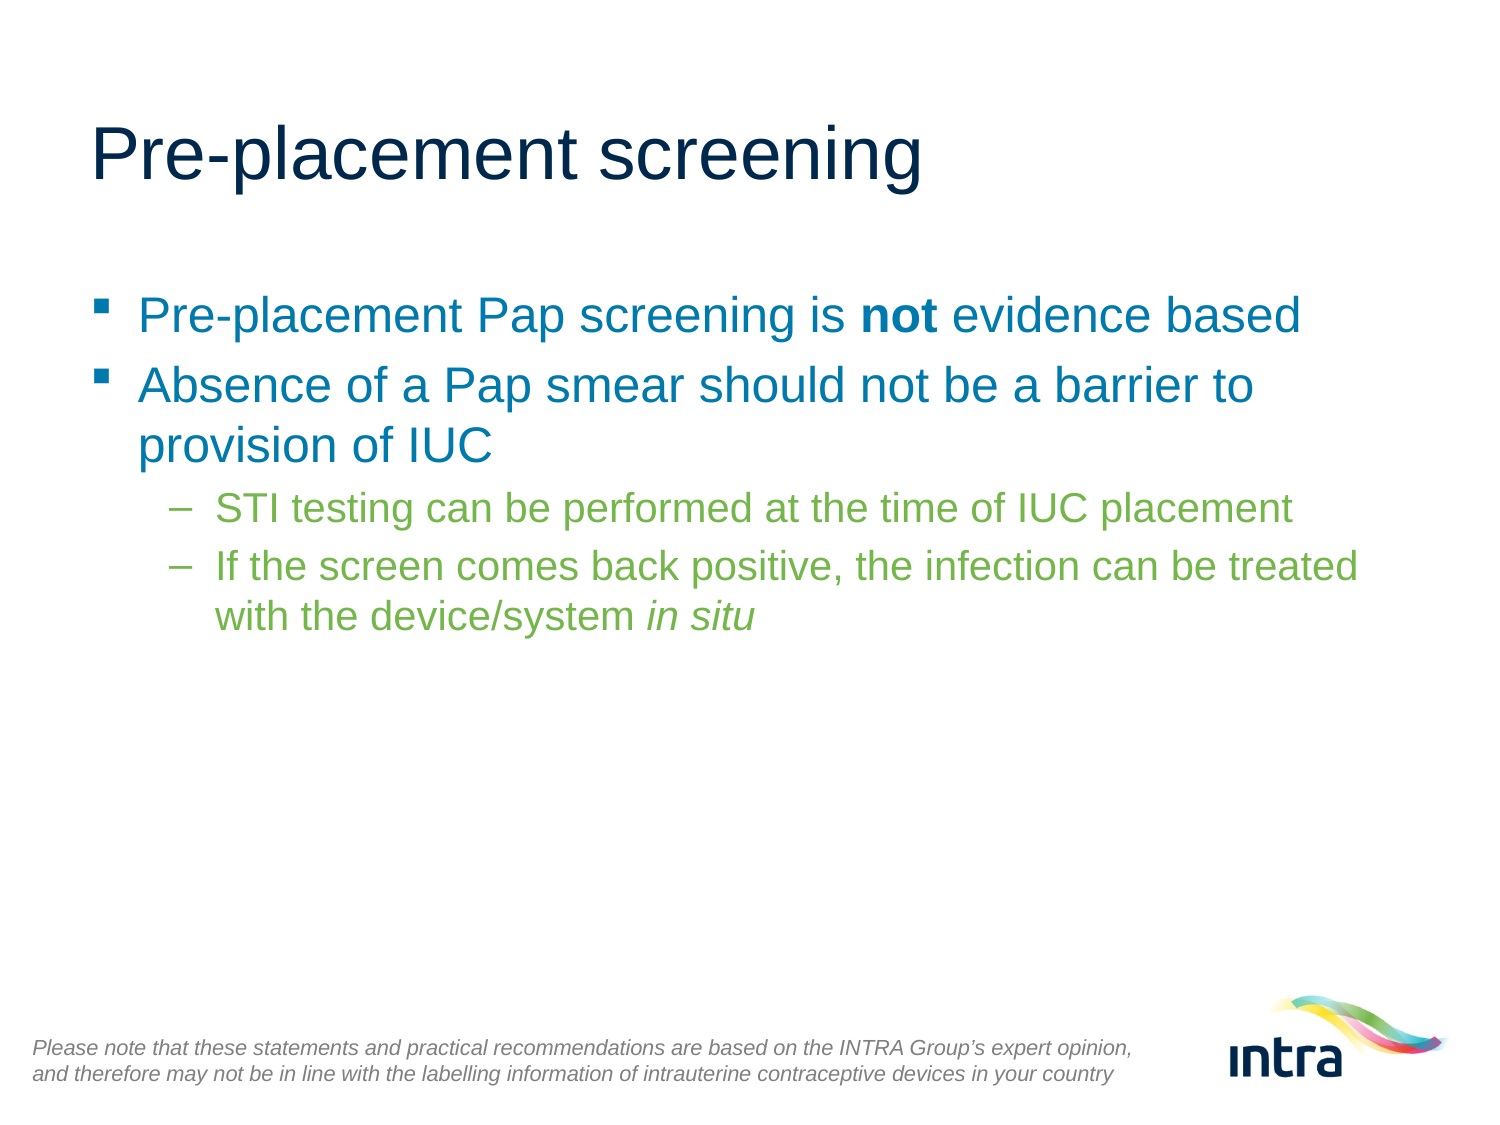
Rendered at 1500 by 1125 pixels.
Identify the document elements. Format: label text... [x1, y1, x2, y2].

picture [1210, 983, 1461, 1094]
list Pre-placement Pap screening is not evidence based Absence of a Pap smear should not be a barrier to provision of IUC STI testing can be performed at the time of IUC placement If the screen comes back positive, the infection can be treated with the device/system in situ [74, 274, 1426, 963]
text_box Please note that these statements and practical recommendations are based on the INTRA Group’s expert opinion, and therefore may not be in line with the labelling information of intrauterine contraceptive devices in your country [17, 1025, 1176, 1093]
title Pre-placement screening [74, 49, 1426, 251]
